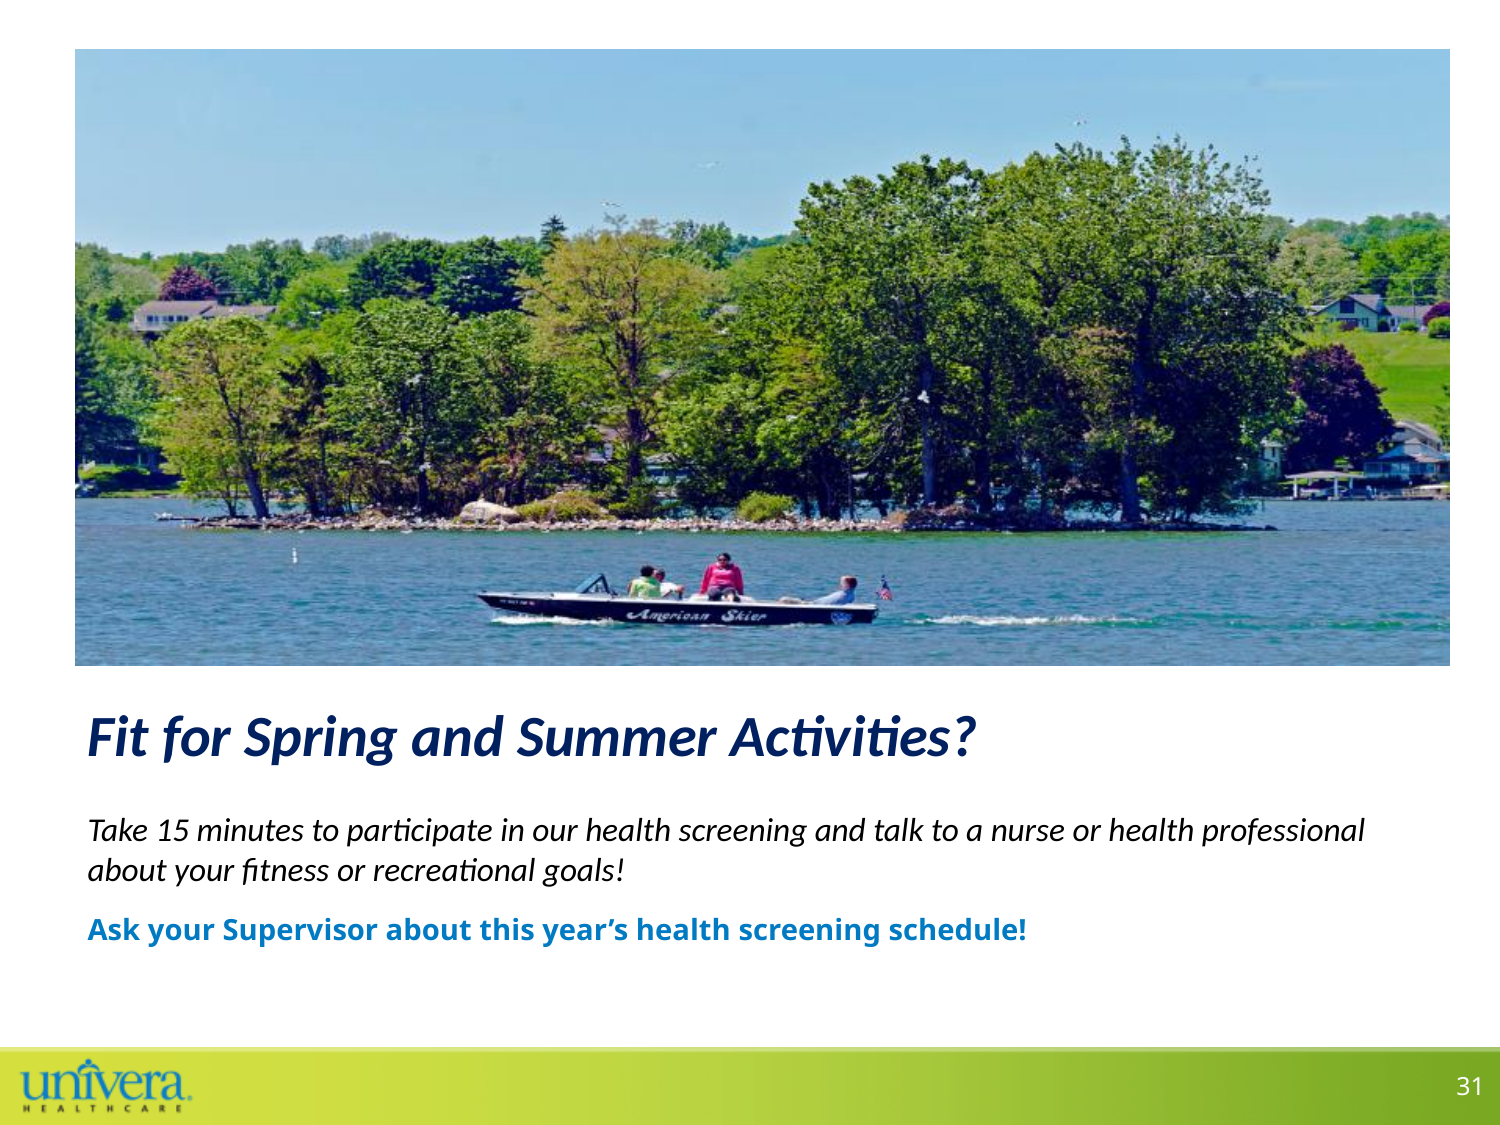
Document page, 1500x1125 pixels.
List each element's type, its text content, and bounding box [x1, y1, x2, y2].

slide_number 31 [1412, 1062, 1500, 1113]
text_box Fit for Spring and Summer Activities? Take 15 minutes to participate in our health screening and talk to a nurse or health professional about your fitness or recreational goals! Ask your Supervisor about this year’s health screening schedule! [24, 641, 1400, 984]
picture [0, 1047, 1500, 1125]
picture [74, 49, 1451, 667]
